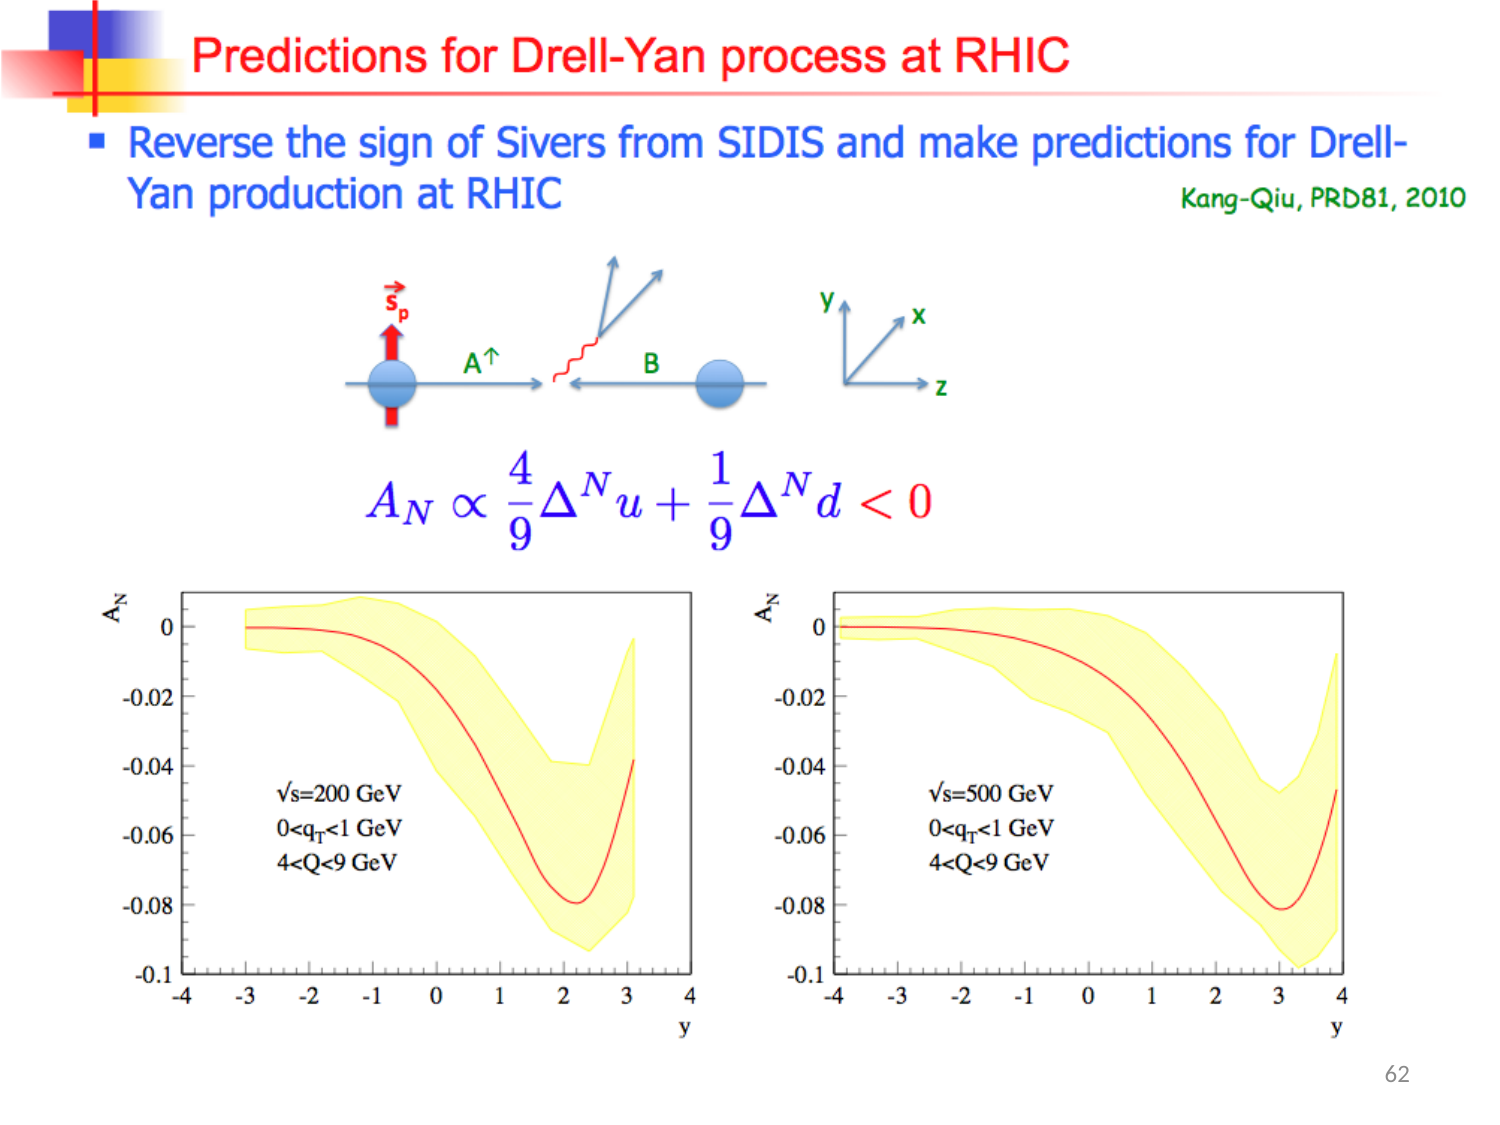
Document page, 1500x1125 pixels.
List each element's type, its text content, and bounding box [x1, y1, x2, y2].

slide_number 62 [1074, 1065, 1425, 1103]
picture [0, 0, 1500, 1058]
